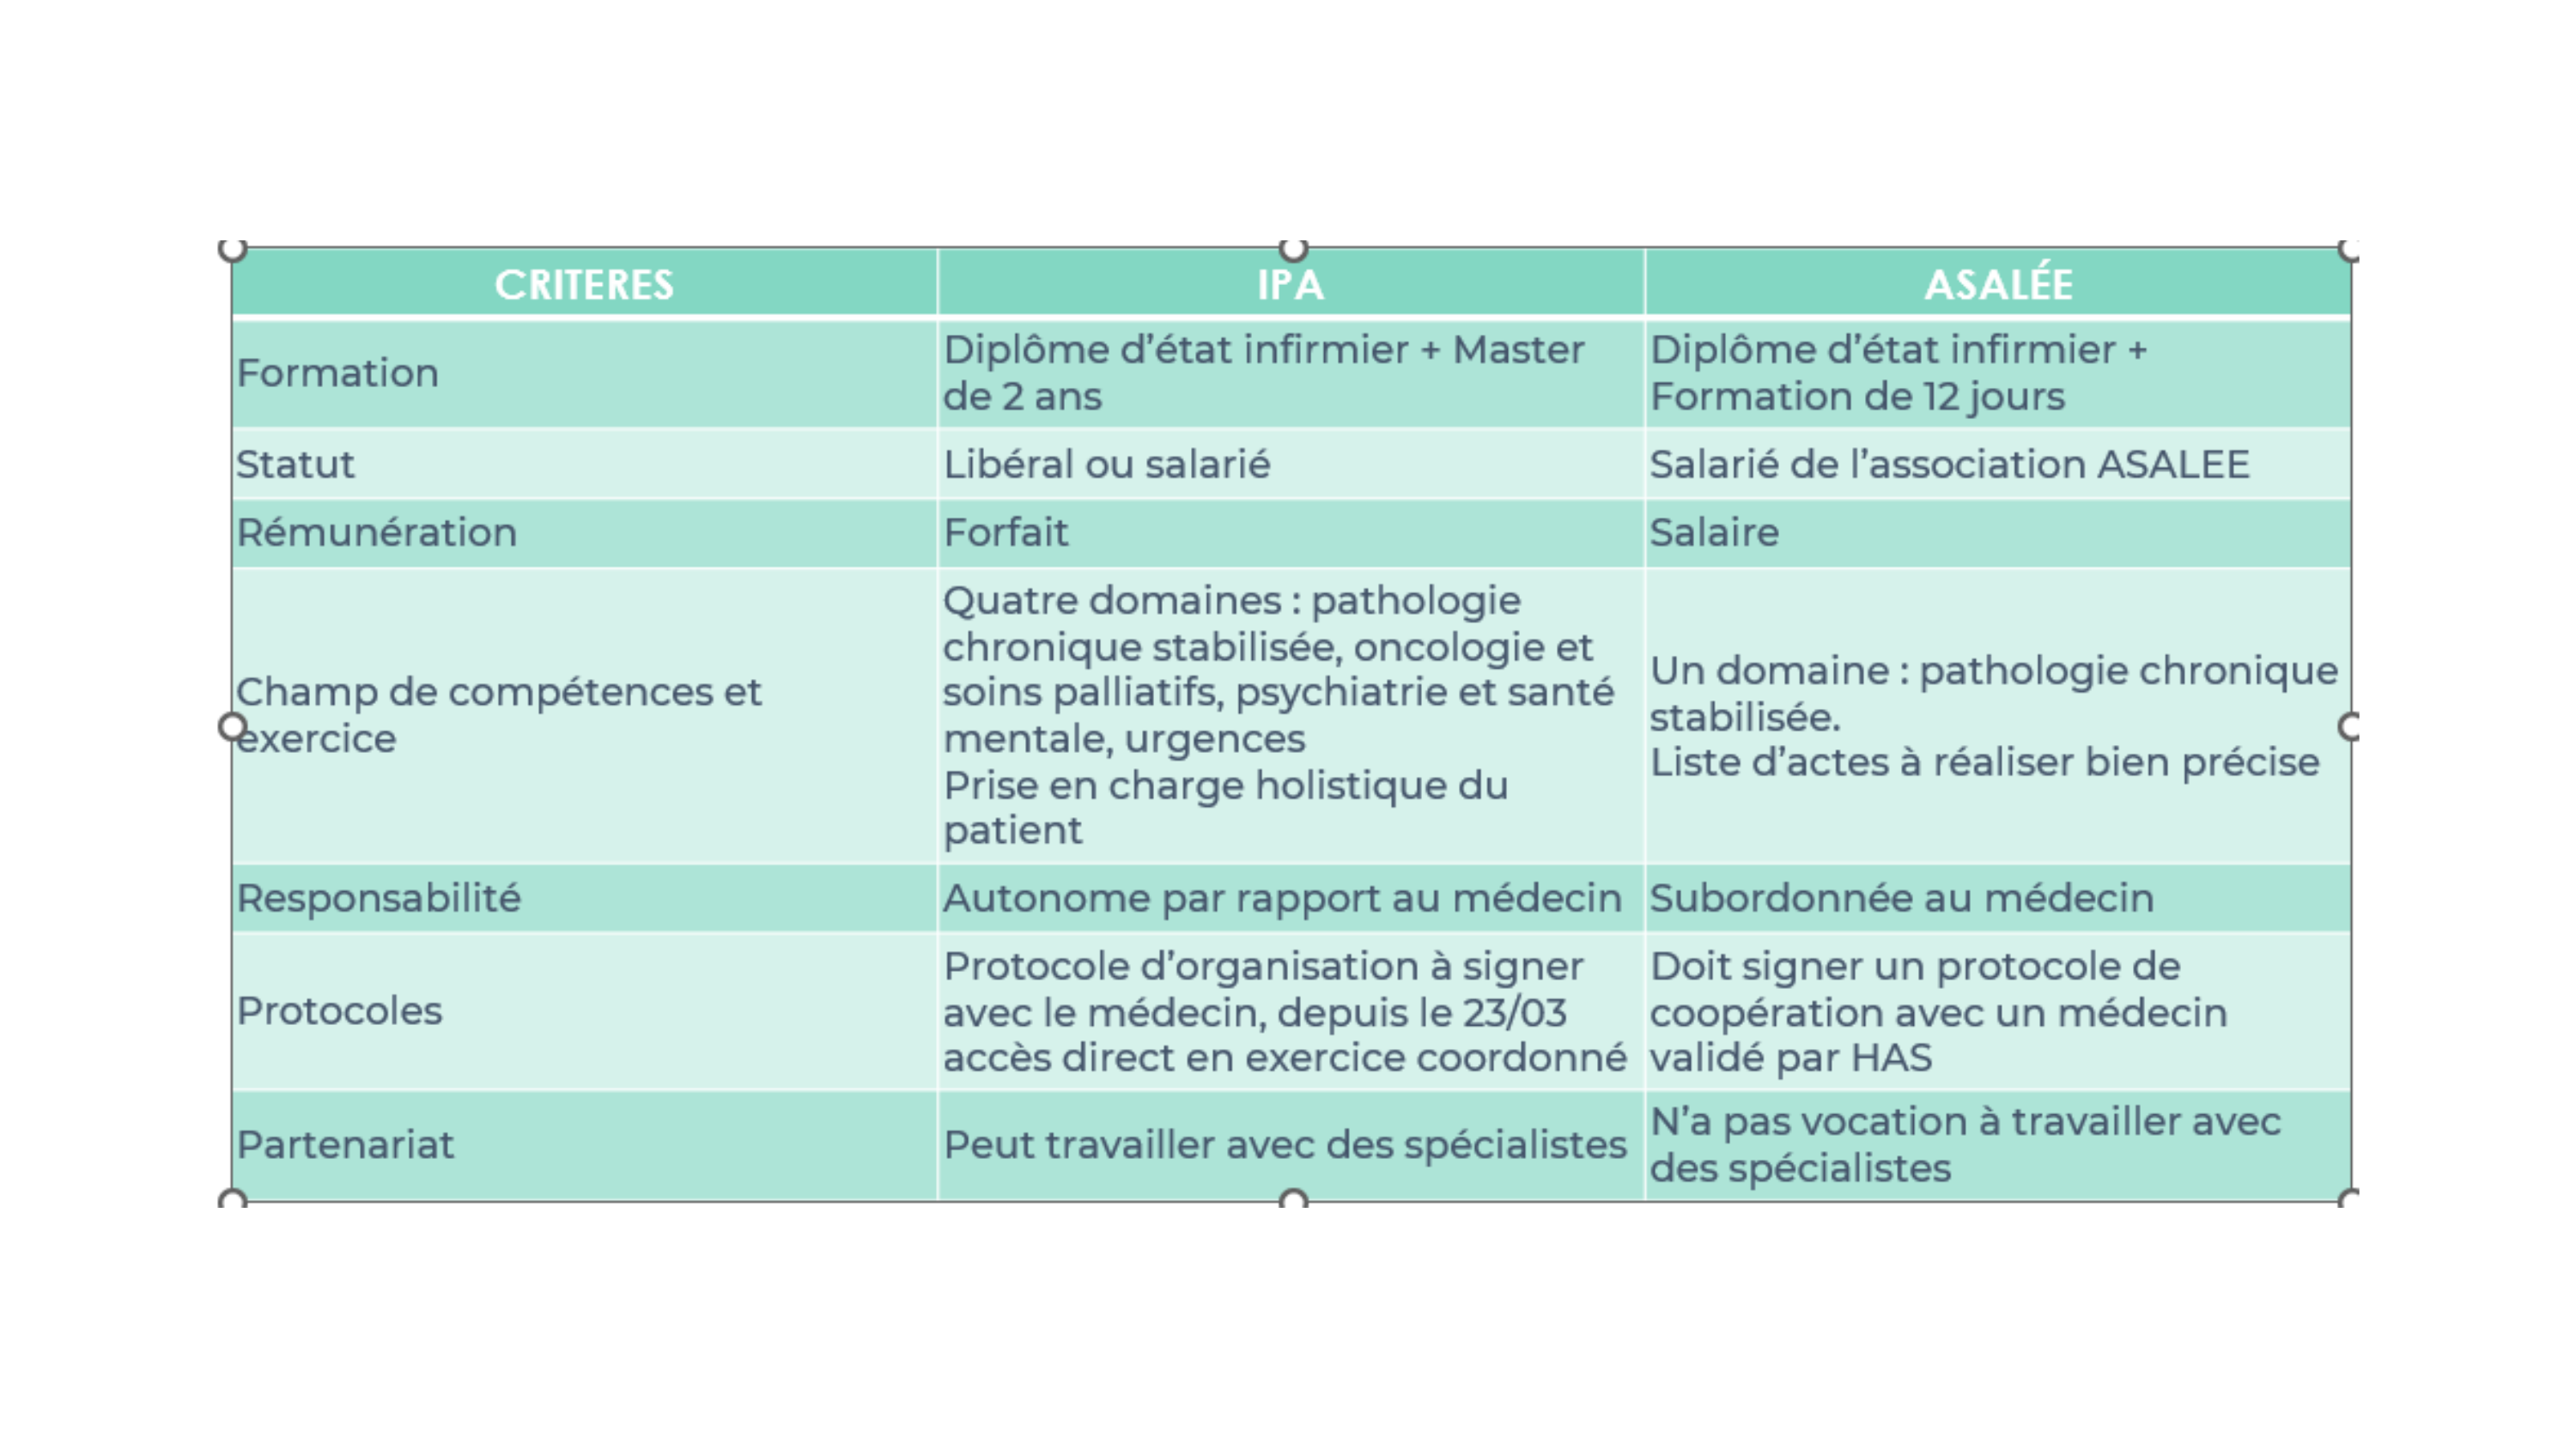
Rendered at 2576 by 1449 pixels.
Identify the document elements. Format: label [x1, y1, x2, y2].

text_box [216, 240, 2360, 1208]
